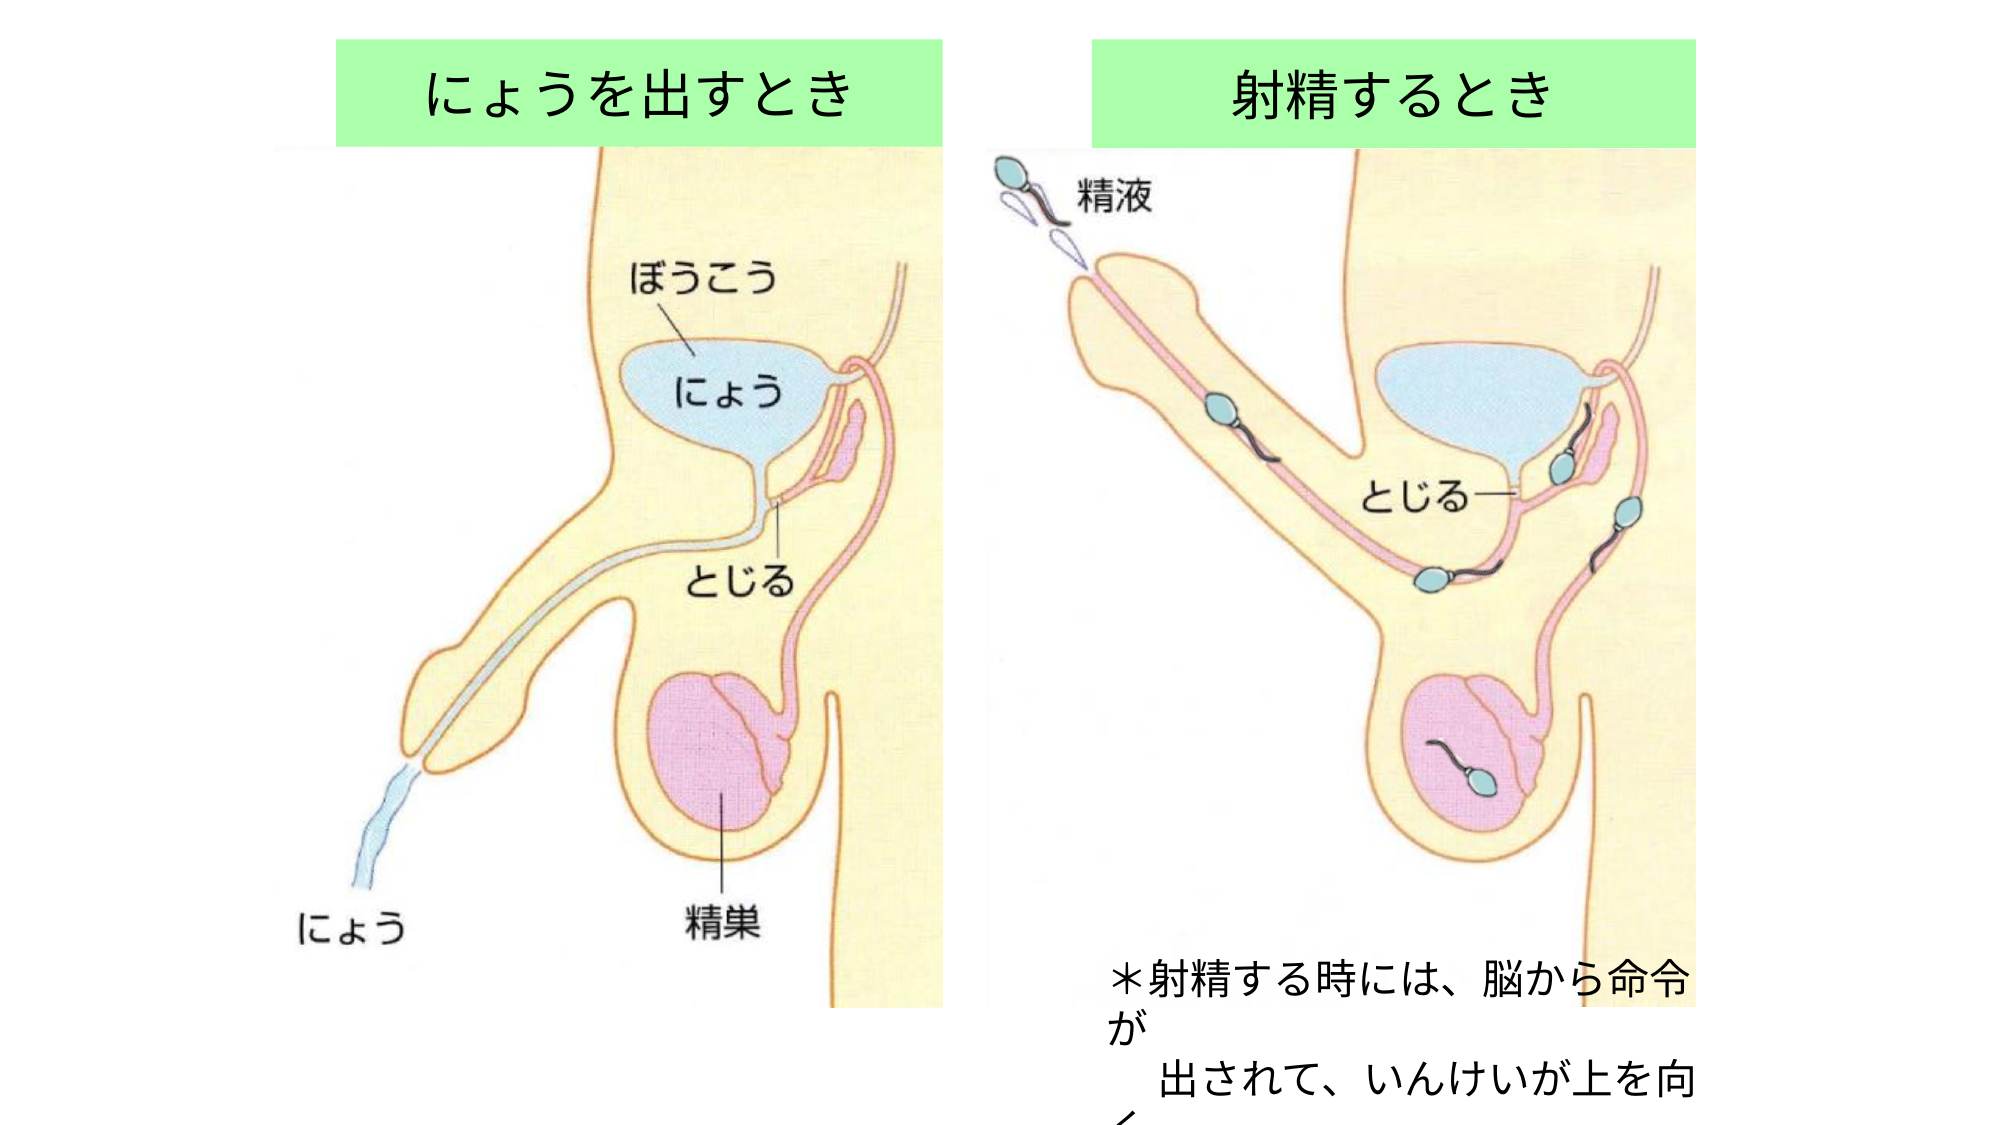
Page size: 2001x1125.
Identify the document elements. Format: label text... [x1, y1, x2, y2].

picture [1199, 384, 1290, 469]
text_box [985, 39, 1696, 1007]
picture [1421, 732, 1501, 807]
picture [1576, 497, 1658, 574]
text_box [272, 39, 943, 1008]
picture [1415, 531, 1500, 611]
picture [1529, 405, 1610, 481]
text_box ＊射精する時には、脳から命令が 出されて、いんけいが上を向く。 [1091, 1000, 1733, 1105]
picture [988, 147, 1079, 233]
